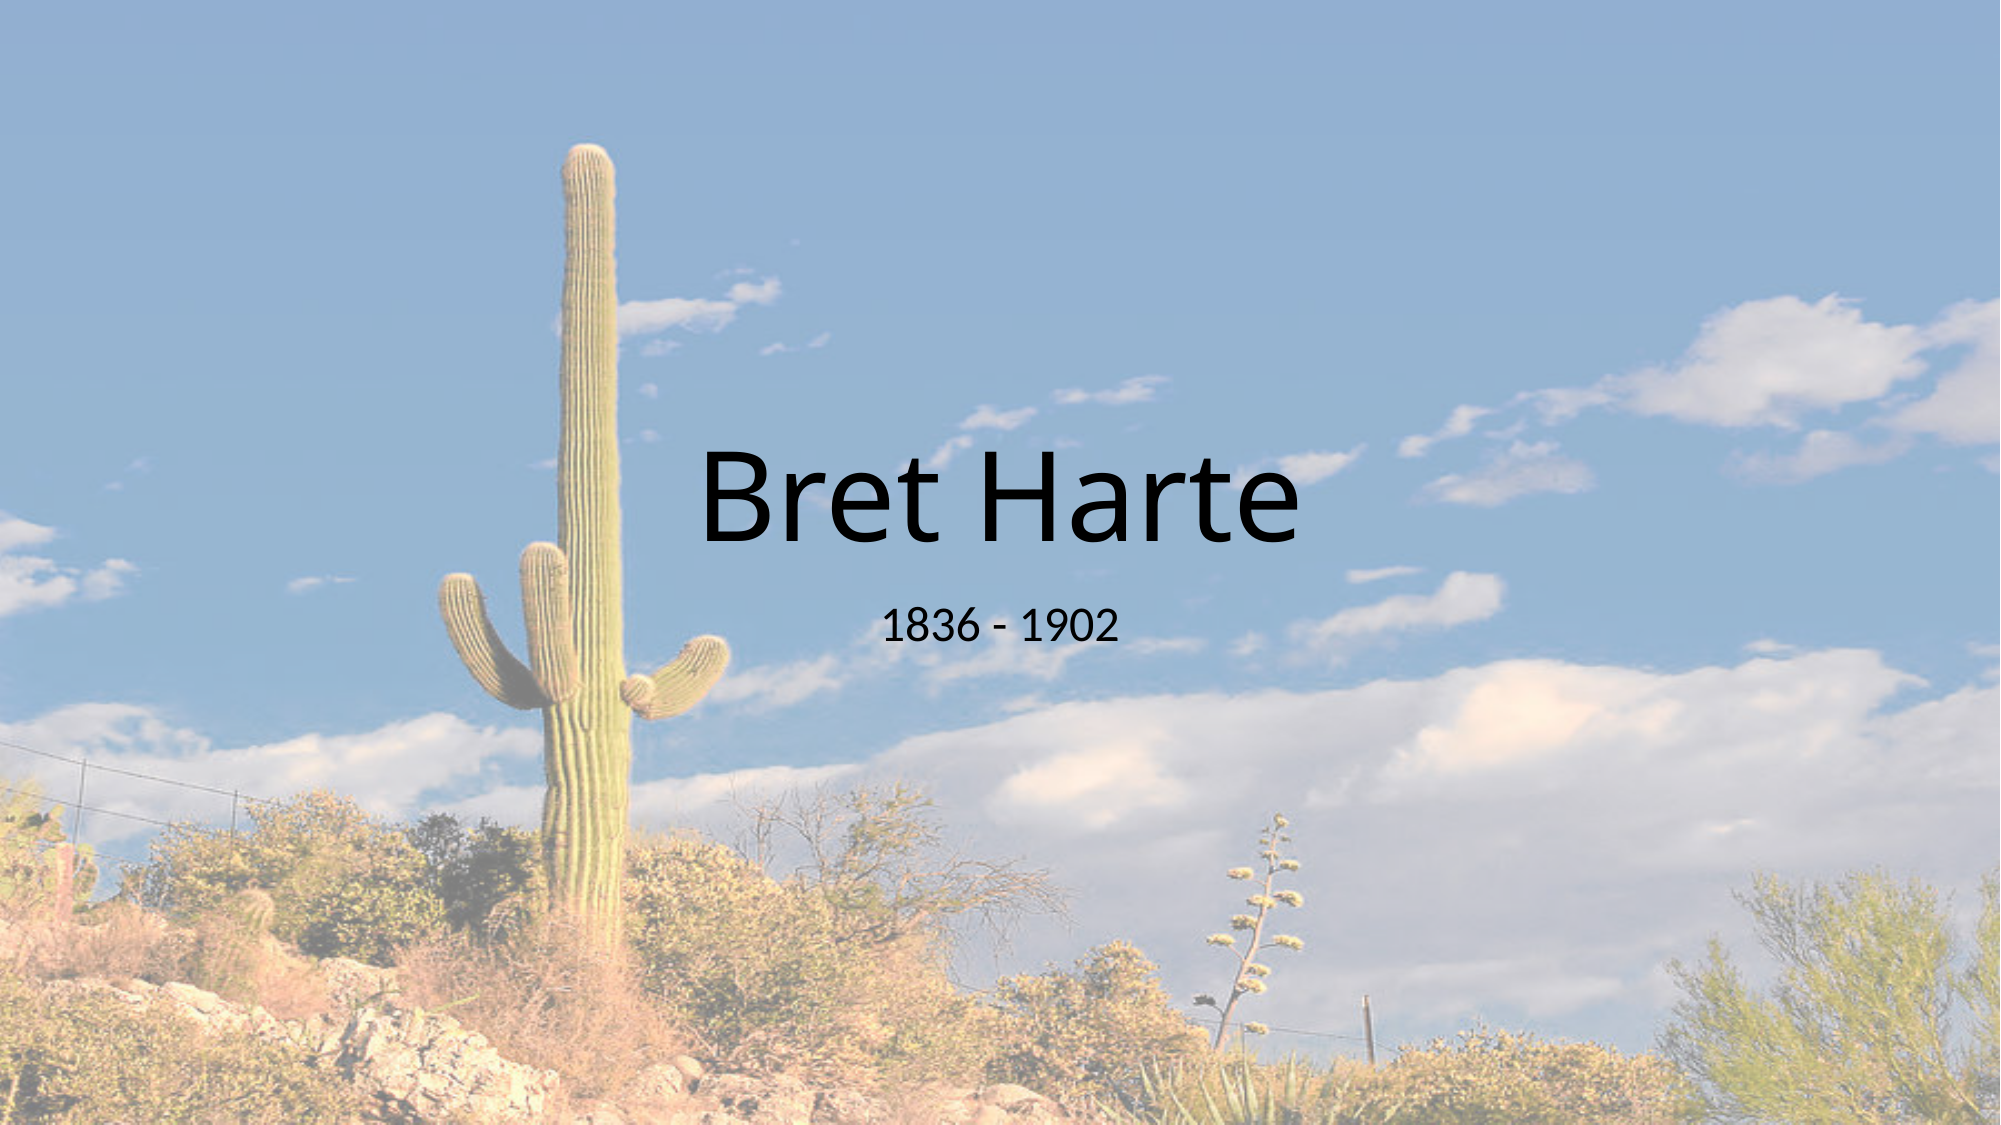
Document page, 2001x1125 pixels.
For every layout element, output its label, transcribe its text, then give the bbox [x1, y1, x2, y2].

subtitle 1836 - 1902 [249, 590, 1750, 863]
title Bret Harte [249, 184, 1750, 576]
